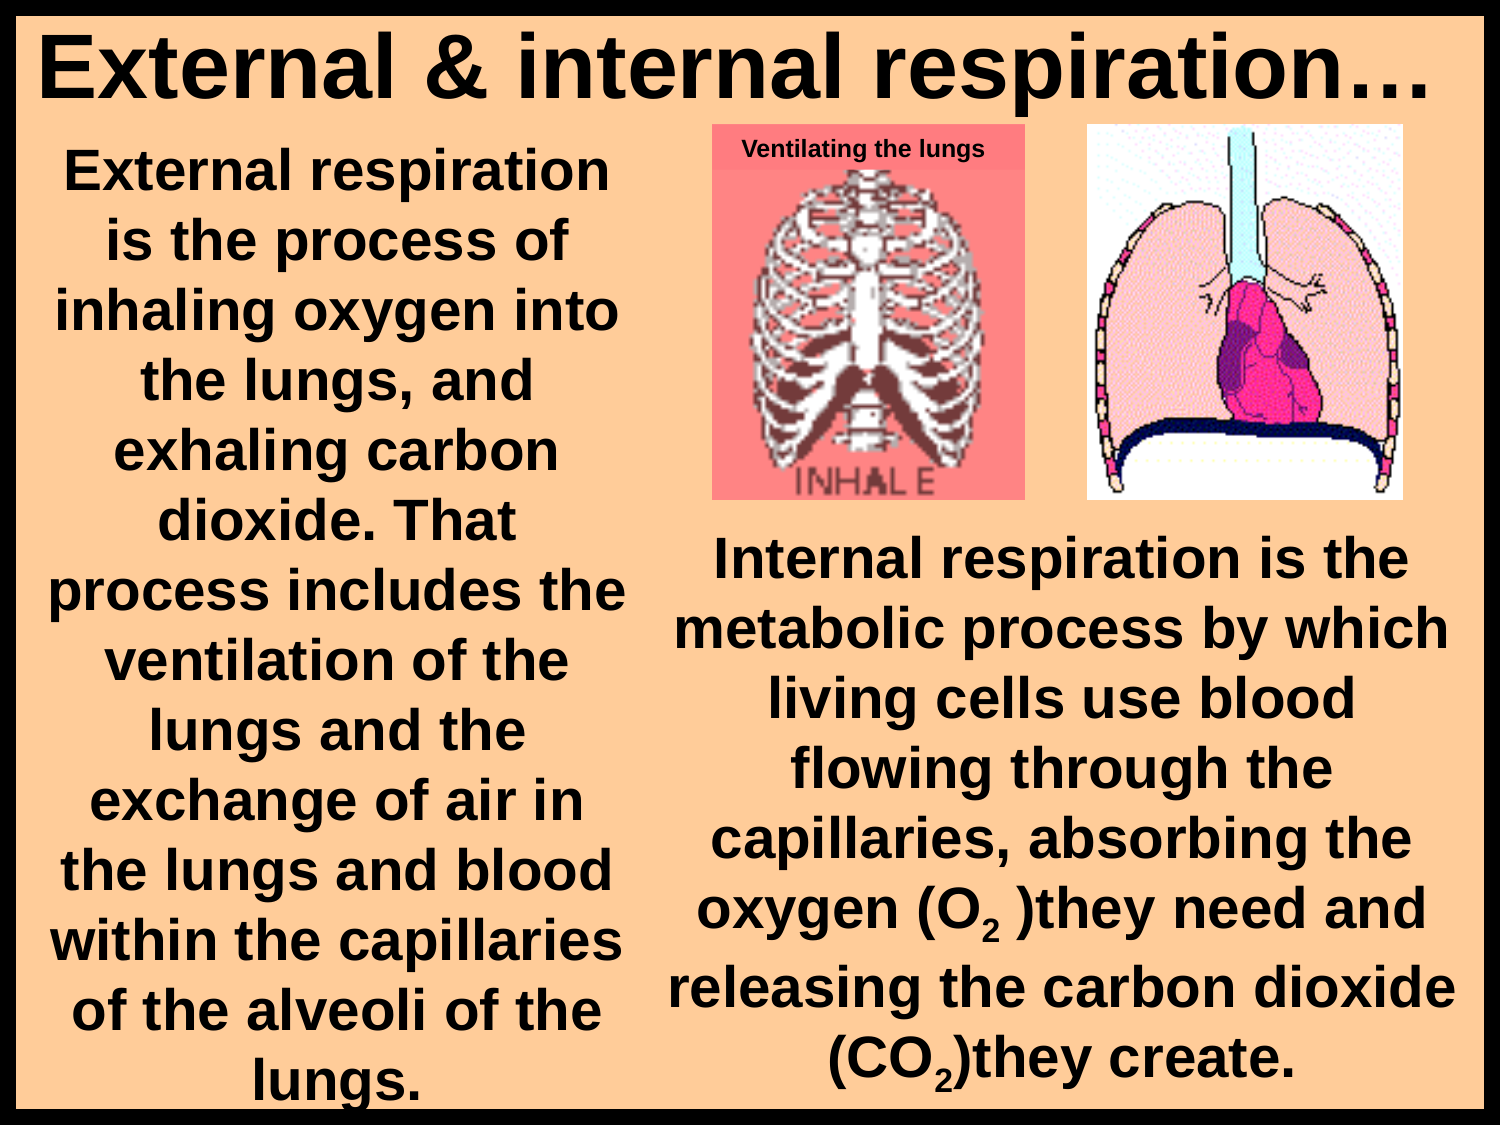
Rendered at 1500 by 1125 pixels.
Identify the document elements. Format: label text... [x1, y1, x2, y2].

picture [712, 124, 1026, 501]
text_box Internal respiration is the metabolic process by which living cells use blood flowing through the capillaries, absorbing the oxygen (O2 )they need and releasing the carbon dioxide (CO2)they create. [649, 512, 1475, 1107]
picture [1087, 124, 1404, 501]
text_box [0, 0, 1500, 1125]
